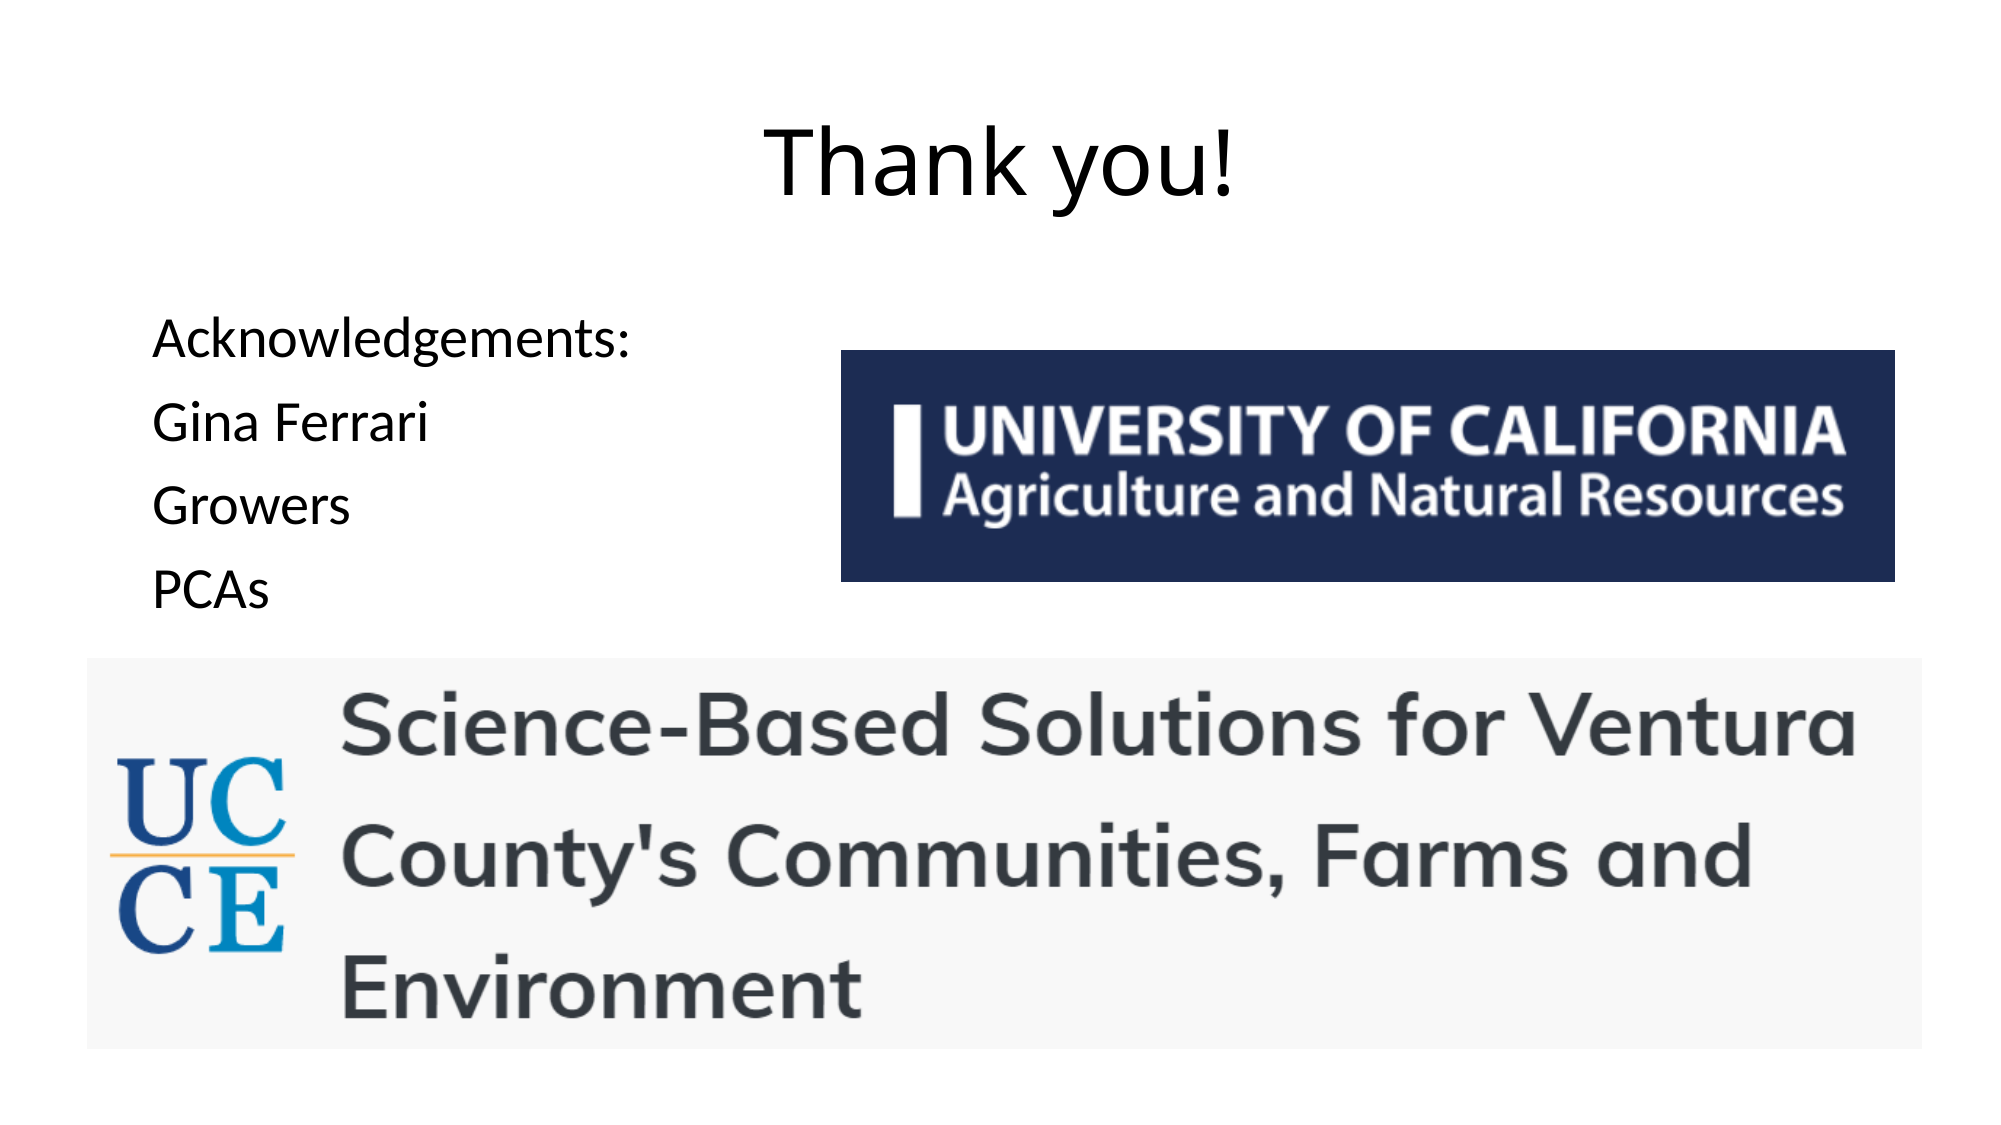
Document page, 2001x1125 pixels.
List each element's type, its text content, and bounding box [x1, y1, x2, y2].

list Acknowledgements: Gina Ferrari Growers PCAs [137, 299, 842, 658]
title Thank you! [363, 56, 1637, 275]
picture [841, 350, 1895, 582]
picture [87, 658, 1922, 1049]
